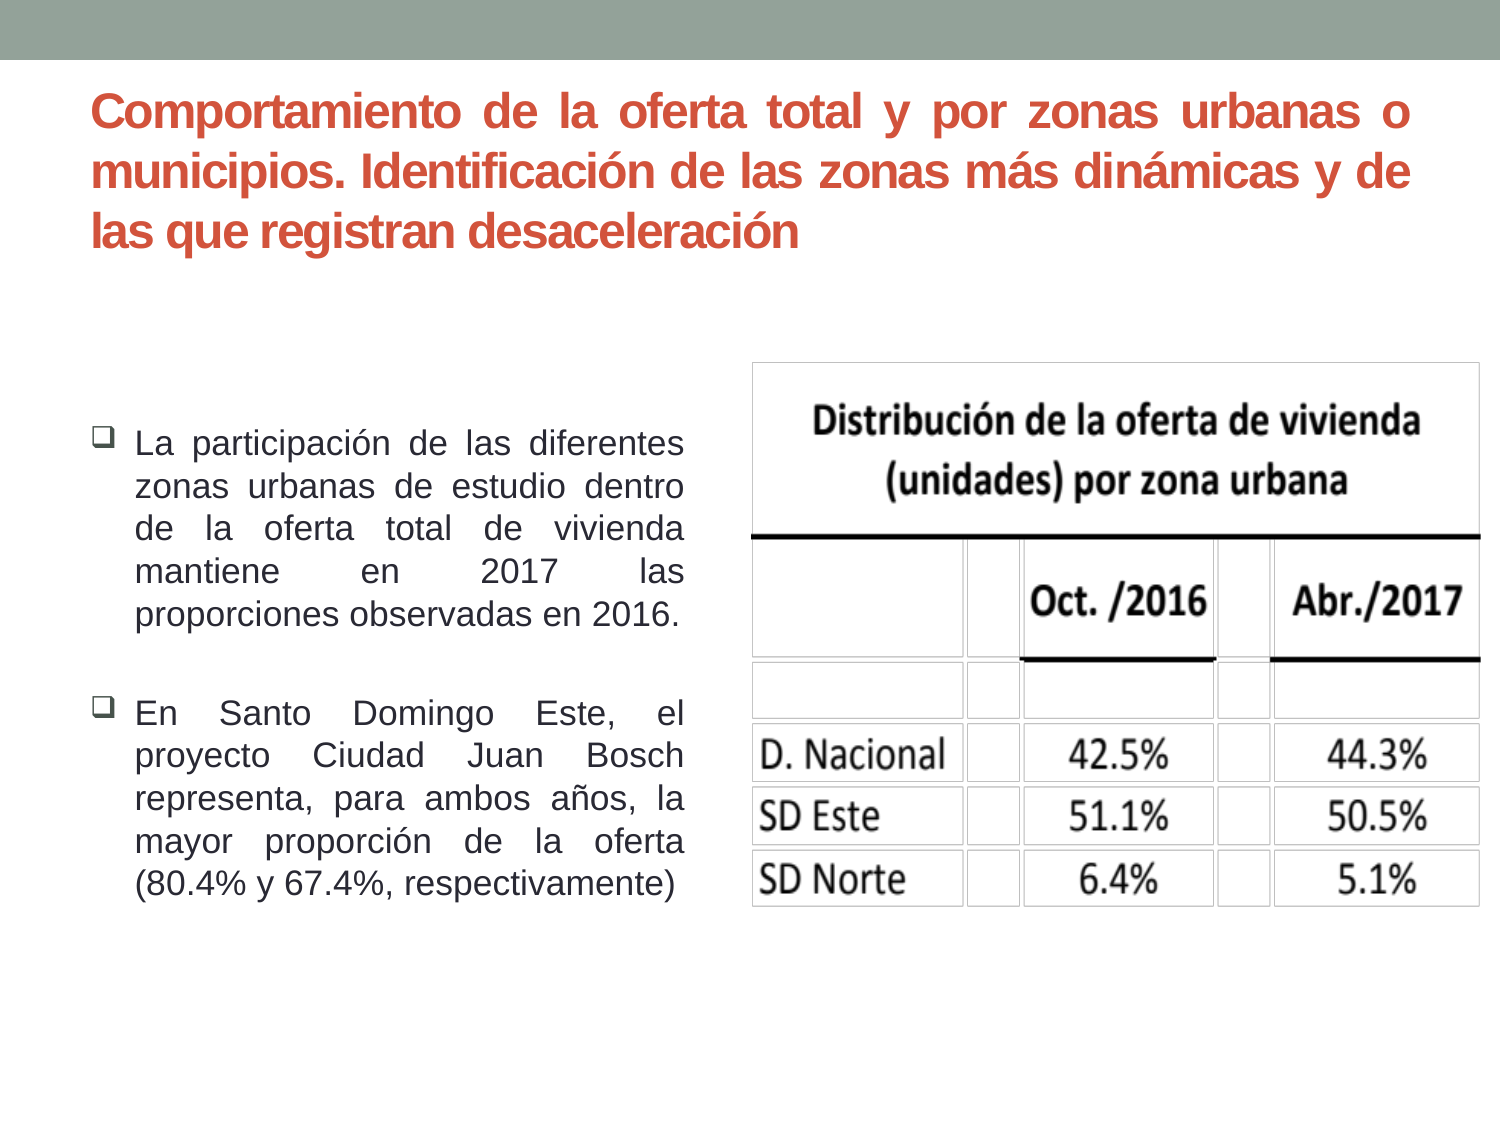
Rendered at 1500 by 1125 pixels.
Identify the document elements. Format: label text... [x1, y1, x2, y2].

picture [750, 361, 1481, 909]
list La participación de las diferentes zonas urbanas de estudio dentro de la oferta total de vivienda mantiene en 2017 las proporciones observadas en 2016. En Santo Domingo Este, el proyecto Ciudad Juan Bosch representa, para ambos años, la mayor proporción de la oferta (80.4% y 67.4%, respectivamente) [75, 274, 700, 1049]
title Comportamiento de la oferta total y por zonas urbanas o municipios. Identificación de las zonas más dinámicas y de las que registran desaceleración [75, 87, 1425, 250]
